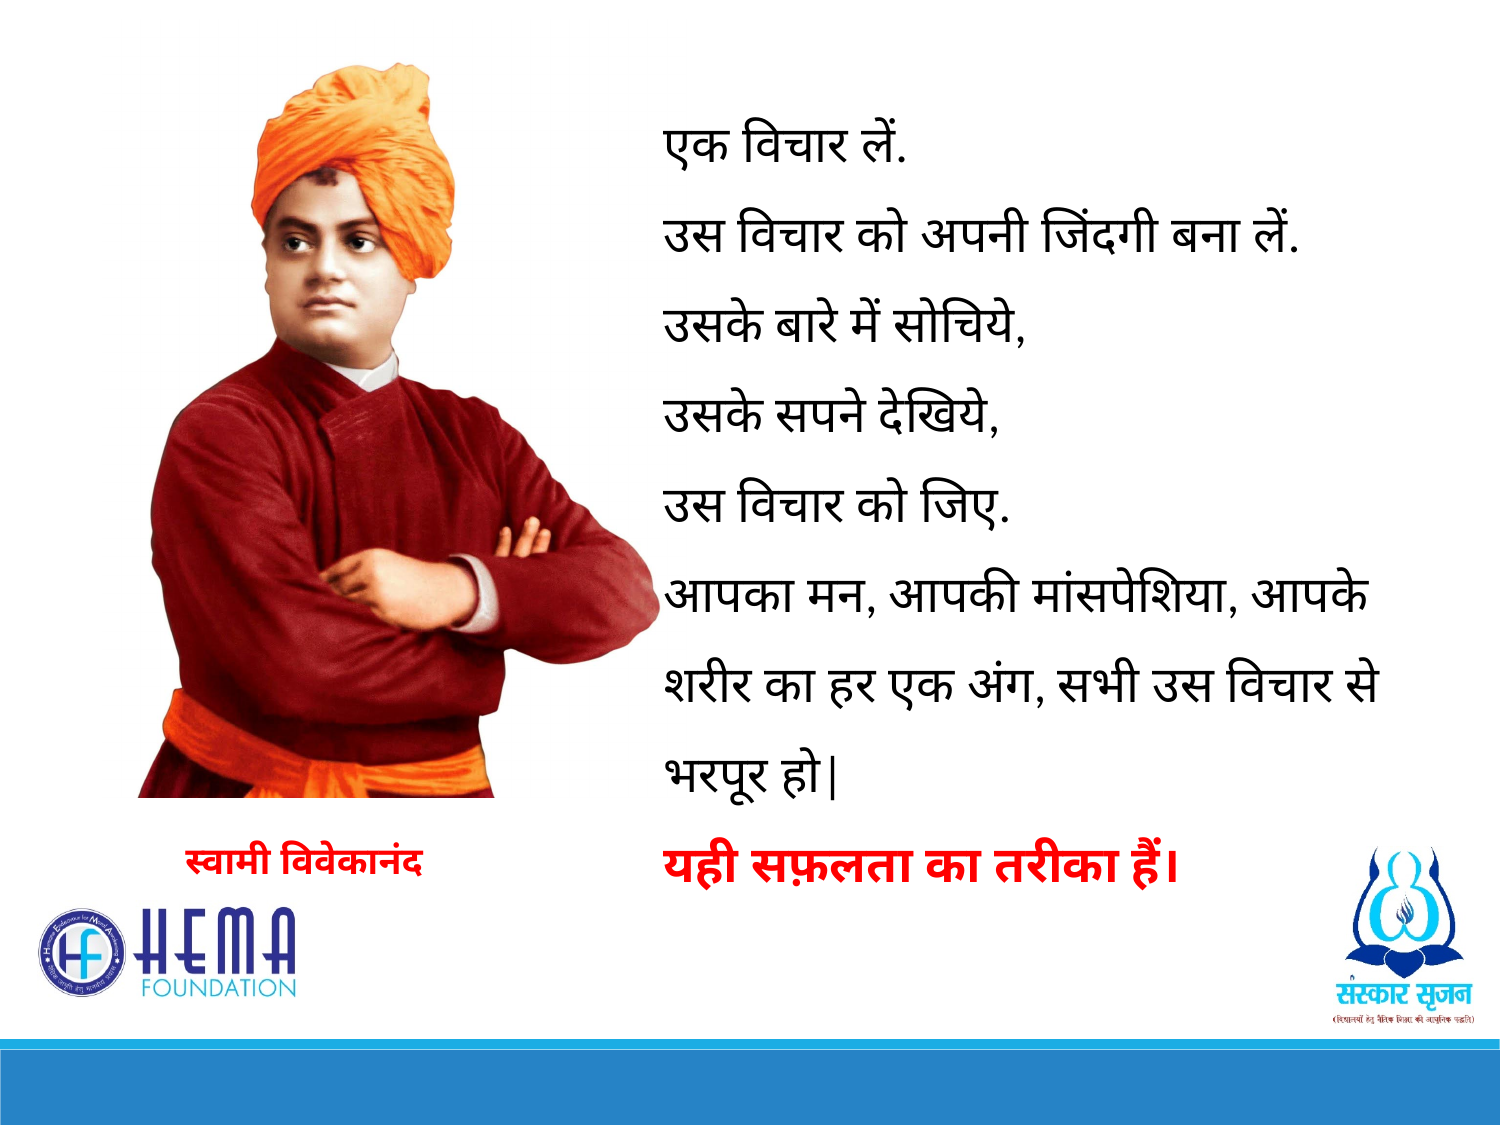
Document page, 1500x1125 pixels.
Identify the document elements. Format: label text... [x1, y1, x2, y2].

picture [1332, 846, 1474, 1025]
text_box स्वामी विवेकानंद [170, 829, 459, 890]
text_box एक विचार लें. उस विचार को अपनी जिंदगी बना लें. उसके बारे में सोचिये, उसके सपने देखिये, उस विचार को जिए. आपका मन, आपकी मांसपेशिया, आपके शरीर का हर एक अंग, सभी उस विचार से भरपूर हो| यही सफ़लता का तरीका हैं। [648, 75, 1453, 900]
picture [101, 18, 687, 798]
picture [36, 900, 301, 1003]
